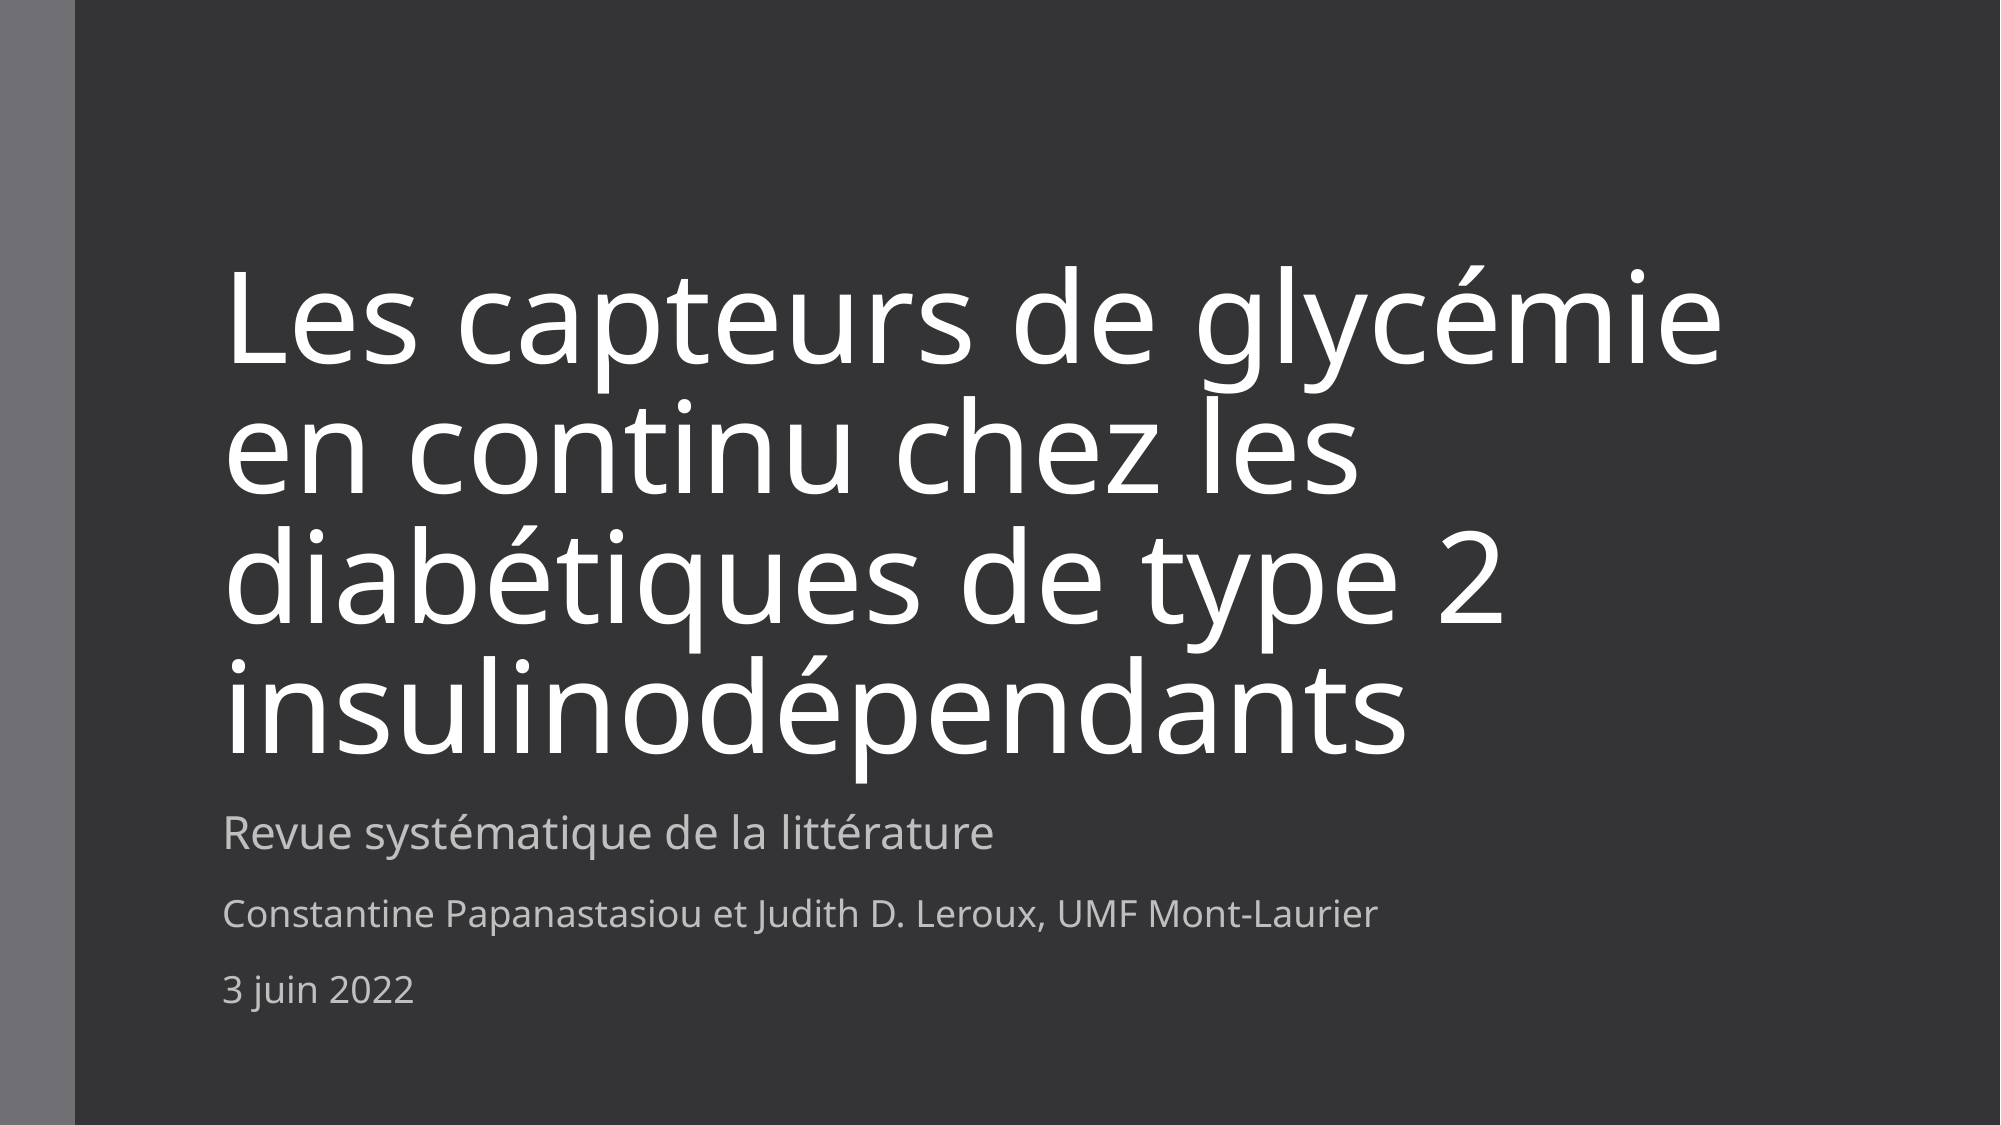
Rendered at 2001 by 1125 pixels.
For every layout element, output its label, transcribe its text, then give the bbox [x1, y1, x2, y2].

subtitle Revue systématique de la littérature Constantine Papanastasiou et Judith D. Leroux, UMF Mont-Laurier 3 juin 2022 [206, 800, 1752, 1078]
title Les capteurs de glycémie en continu chez les diabétiques de type 2 insulinodépendants [206, 124, 1752, 788]
